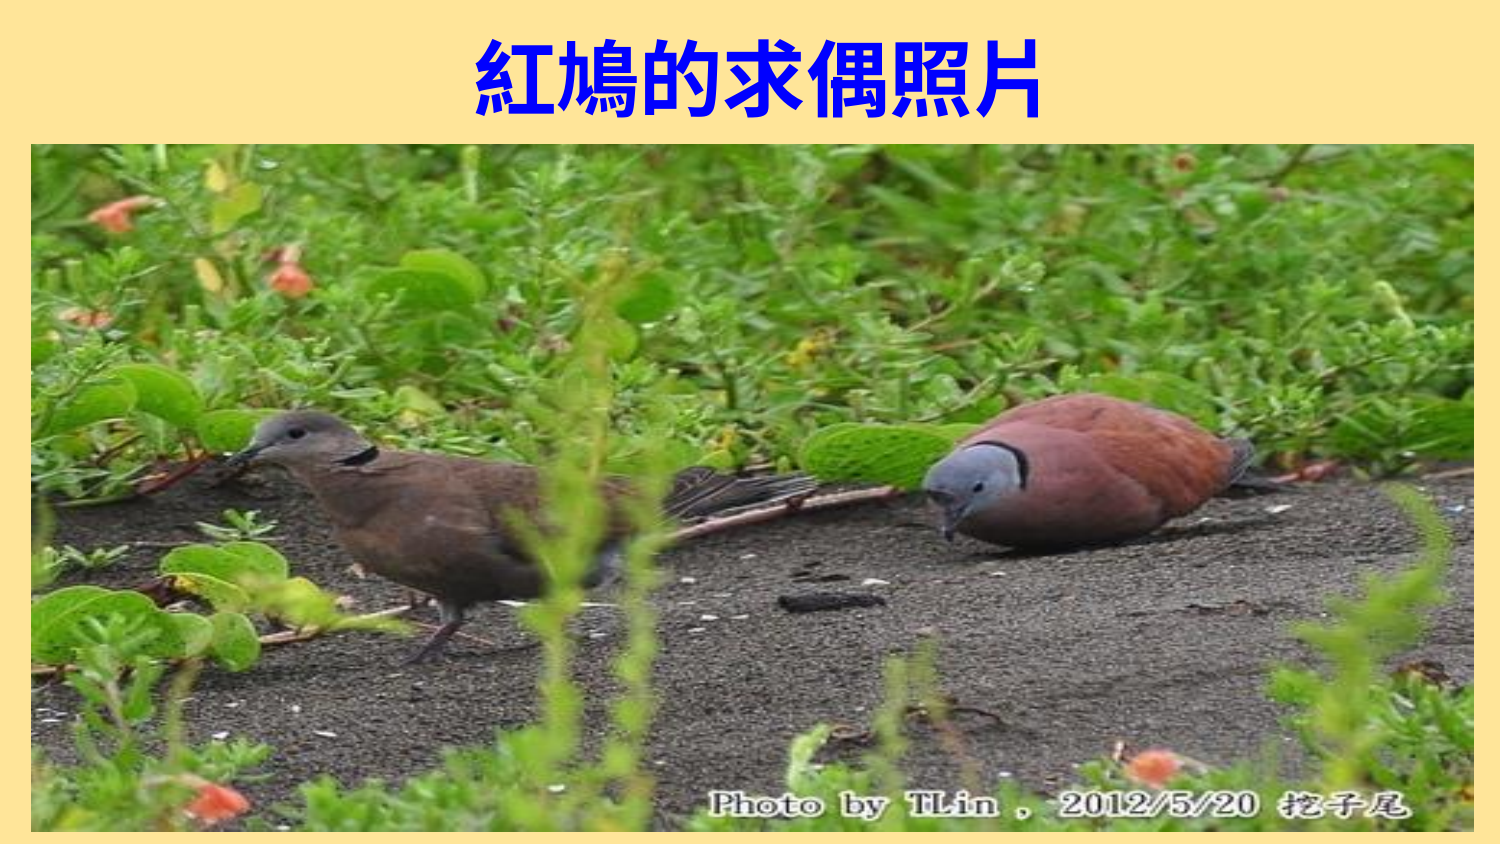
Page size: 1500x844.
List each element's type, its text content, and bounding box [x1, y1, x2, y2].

title 紅鳩的求偶照片 [65, 11, 1464, 103]
picture [31, 104, 1474, 832]
